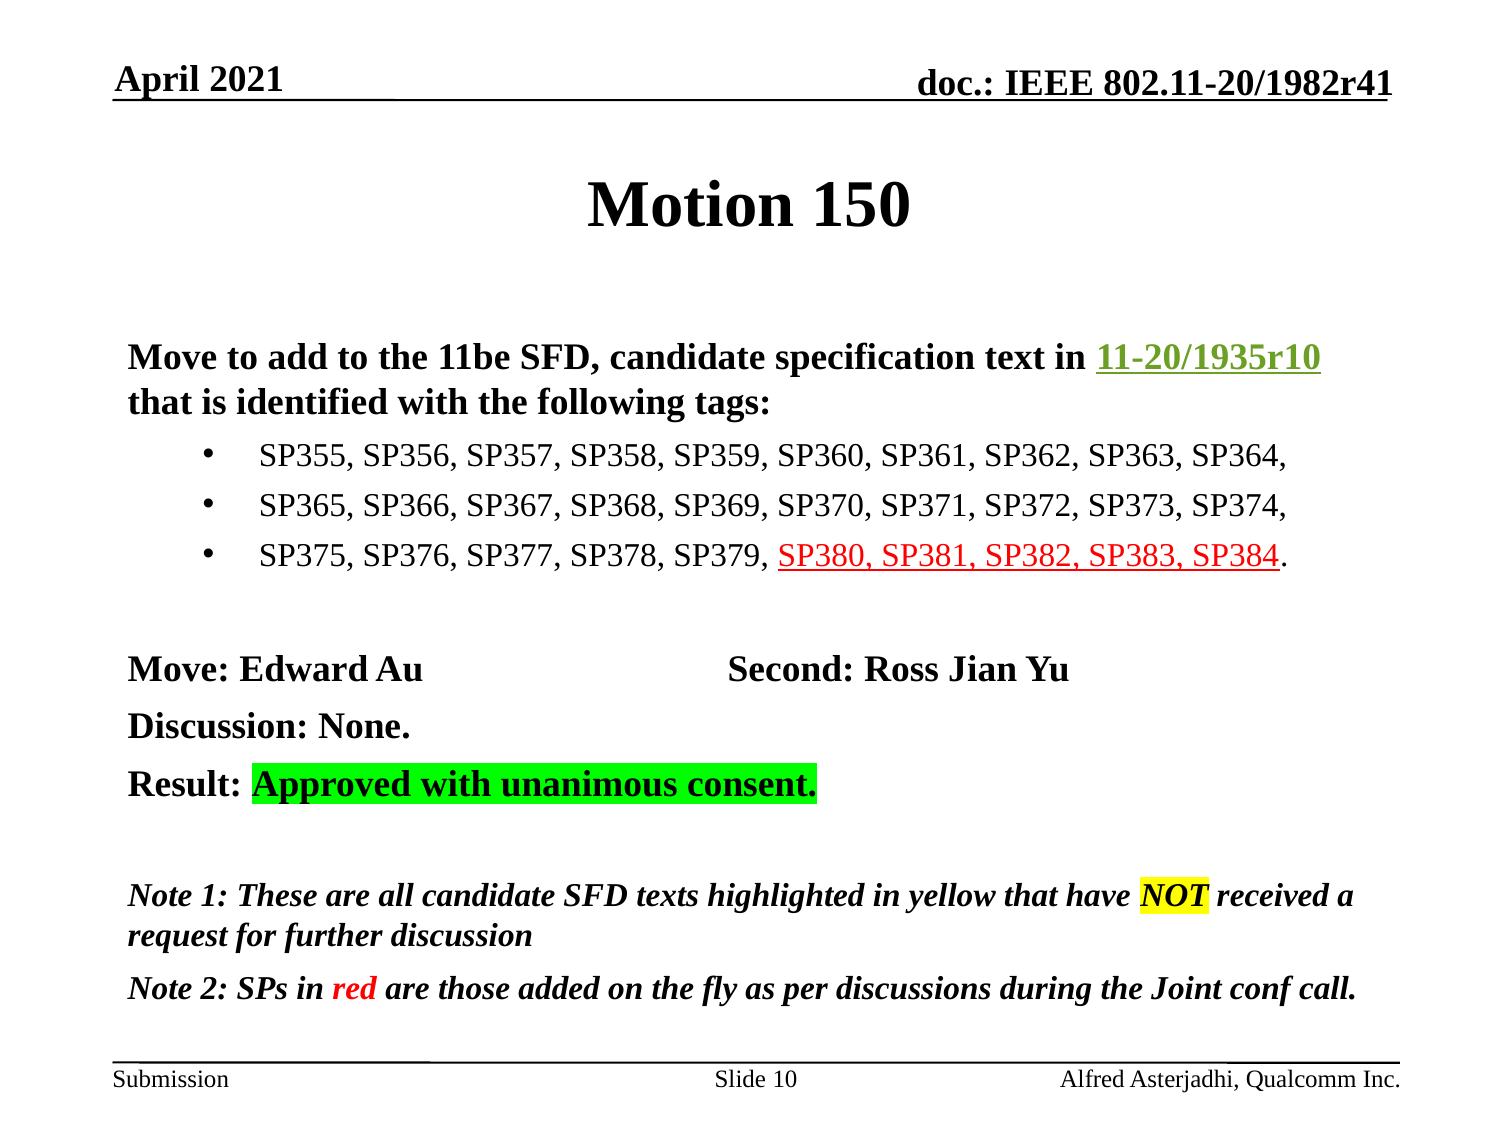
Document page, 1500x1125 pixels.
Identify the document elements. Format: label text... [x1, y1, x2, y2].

title Motion 150 [112, 112, 1388, 288]
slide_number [114, 54, 423, 100]
list Move to add to the 11be SFD, candidate specification text in 11-20/1935r10 that is identified with the following tags: SP355, SP356, SP357, SP358, SP359, SP360, SP361, SP362, SP363, SP364, SP365, SP366, SP367, SP368, SP369, SP370, SP371, SP372, SP373, SP374, SP375, SP376, SP377, SP378, SP379, SP380, SP381, SP382, SP383, SP384. Move: Edward Au Second: Ross Jian Yu Discussion: None. Result: Approved with unanimous consent. Note 1: These are all candidate SFD texts highlighted in yellow that have NOT received a request for further discussion Note 2: SPs in red are those added on the fly as per discussions during the Joint conf call. [112, 324, 1388, 1051]
slide_number Slide 10 [712, 1061, 800, 1123]
footer Alfred Asterjadhi, Qualcomm Inc. [878, 1061, 1402, 1093]
